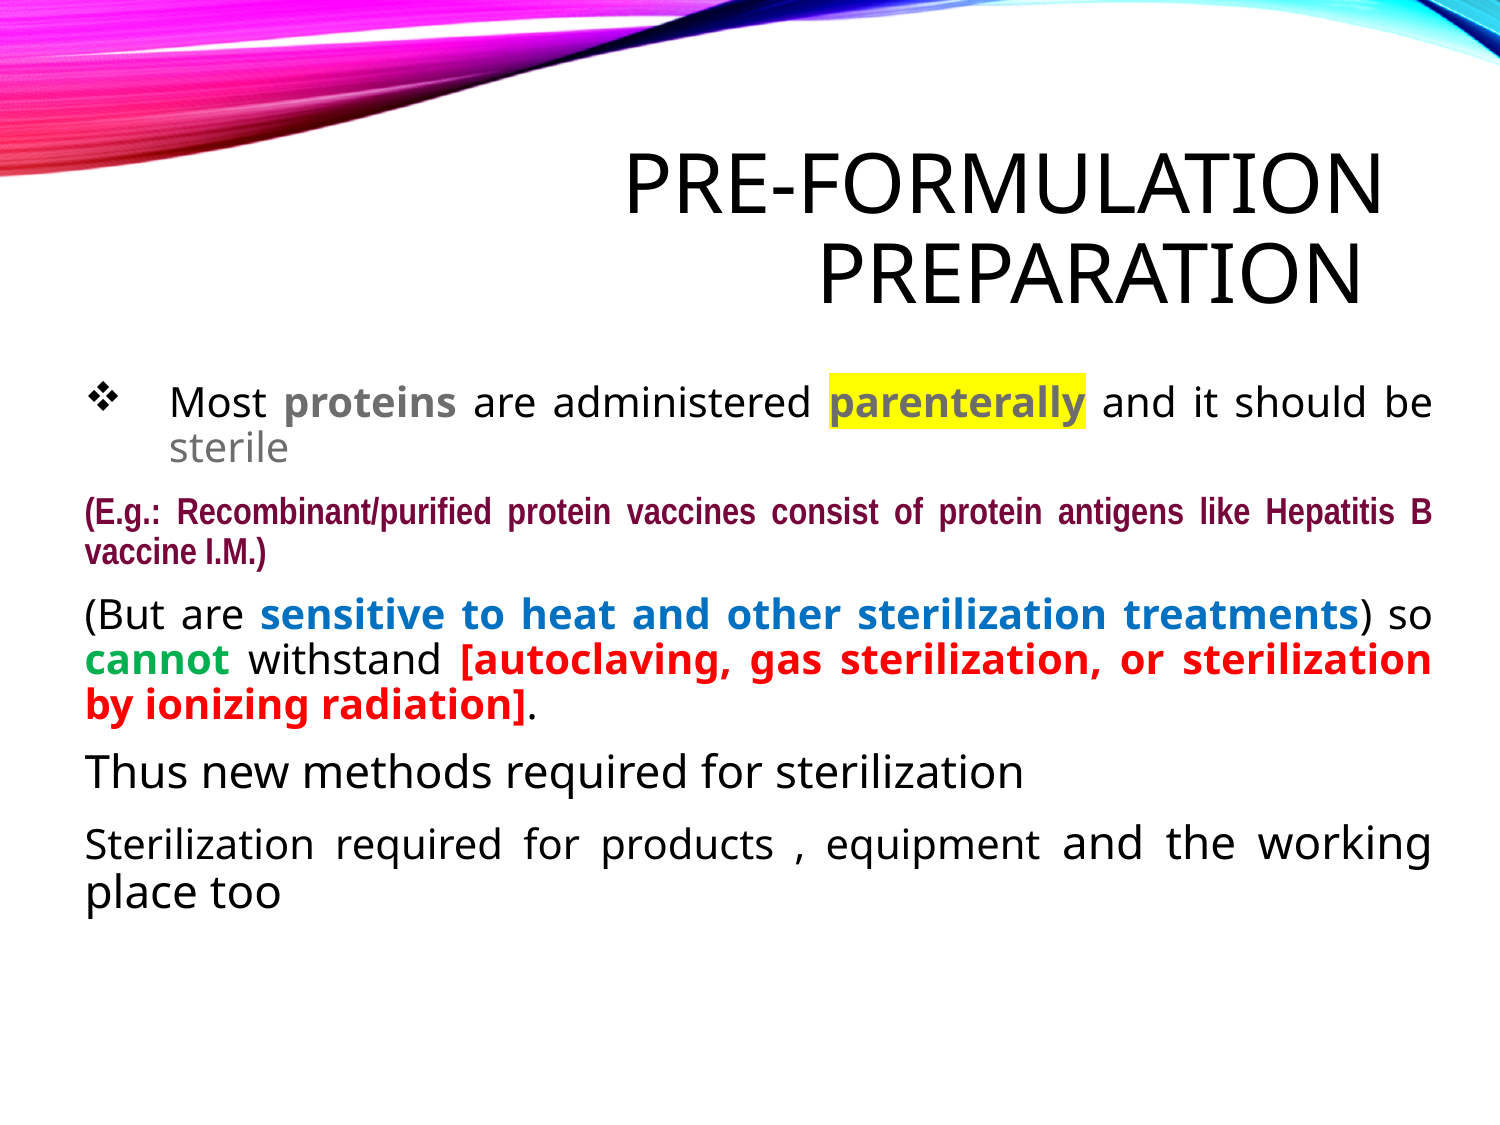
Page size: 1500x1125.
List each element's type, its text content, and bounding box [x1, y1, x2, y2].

list Most proteins are administered parenterally and it should be sterile (E.g.: Recombinant/purified protein vaccines consist of protein antigens like Hepatitis B vaccine I.M.) (But are sensitive to heat and other sterilization treatments) so cannot withstand [autoclaving, gas sterilization, or sterilization by ionizing radiation]. Thus new methods required for sterilization Sterilization required for products , equipment and the working place too [51, 373, 1449, 1125]
title Pre-formulation preparation [356, 125, 1403, 338]
picture [0, 0, 1500, 178]
